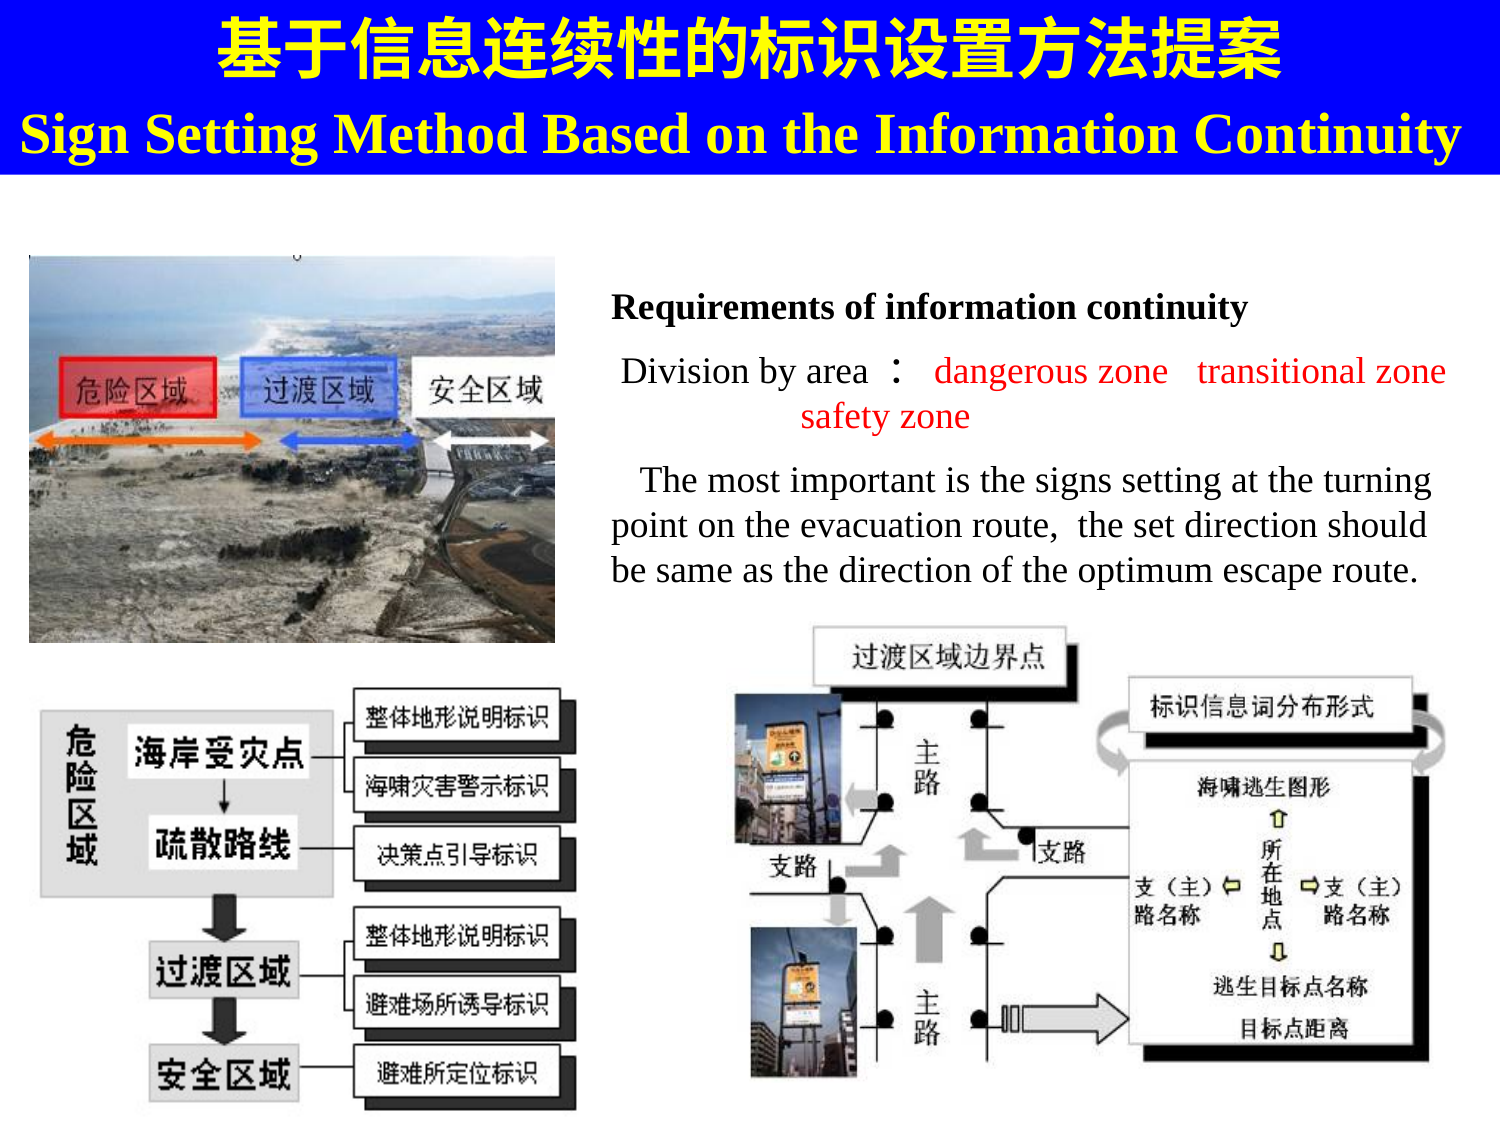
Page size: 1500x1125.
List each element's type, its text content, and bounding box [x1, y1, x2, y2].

text_box Requirements of information continuity Division by area ：dangerous zone transitional zone safety zone The most important is the signs setting at the turning point on the evacuation route, the set direction should be same as the direction of the optimum escape route. [596, 274, 1463, 598]
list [725, 621, 1448, 1083]
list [29, 255, 555, 644]
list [29, 680, 593, 1125]
text_box 基于信息连续性的标识设置方法提案 Sign Setting Method Based on the Information Continuity [0, 0, 1500, 175]
